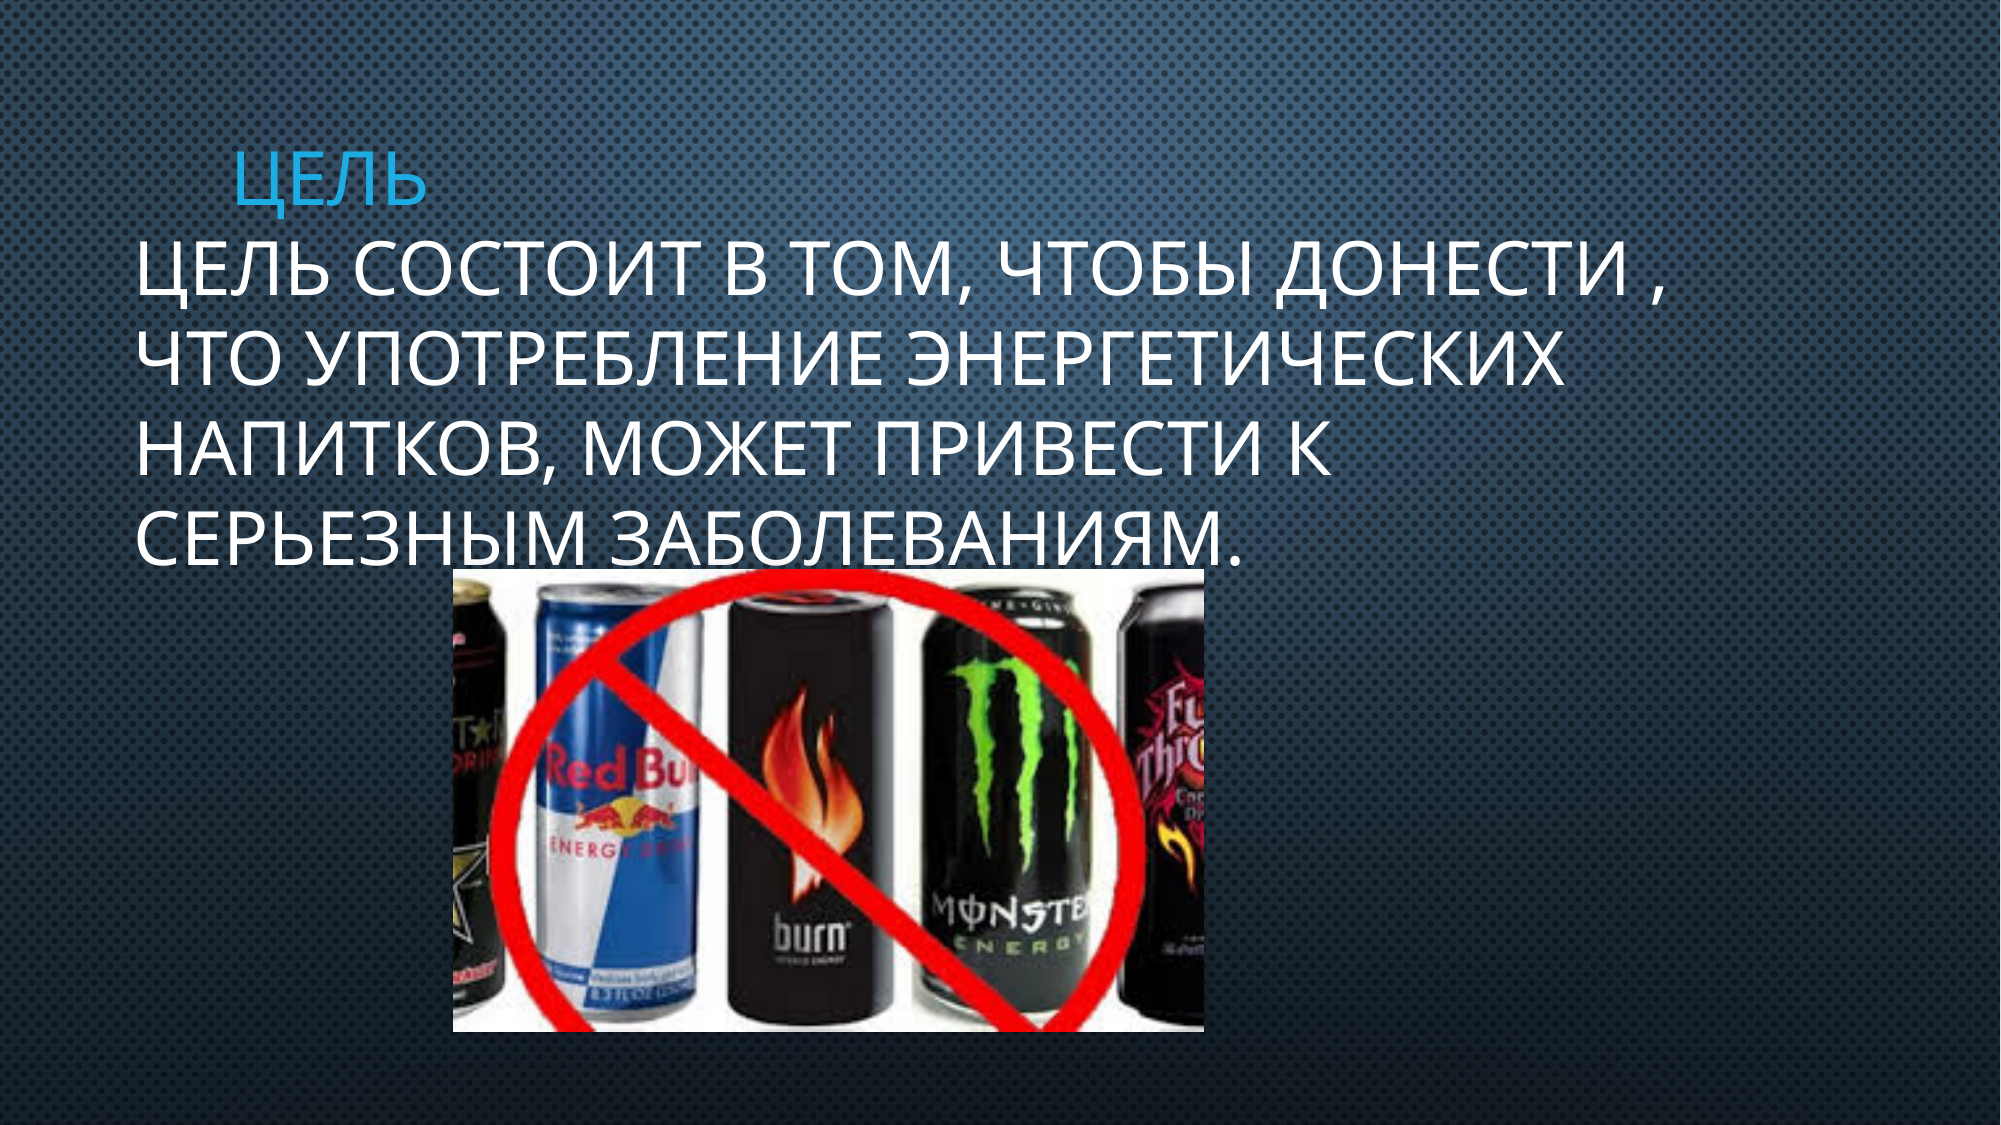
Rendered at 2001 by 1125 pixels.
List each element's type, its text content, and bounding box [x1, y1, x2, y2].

title Цель [215, 19, 1841, 333]
list Цель состоит в том, чтобы донести , что употребление энергетических напитков, может привести к серьезным заболеваниям. [119, 144, 1745, 657]
picture [452, 569, 1204, 1032]
